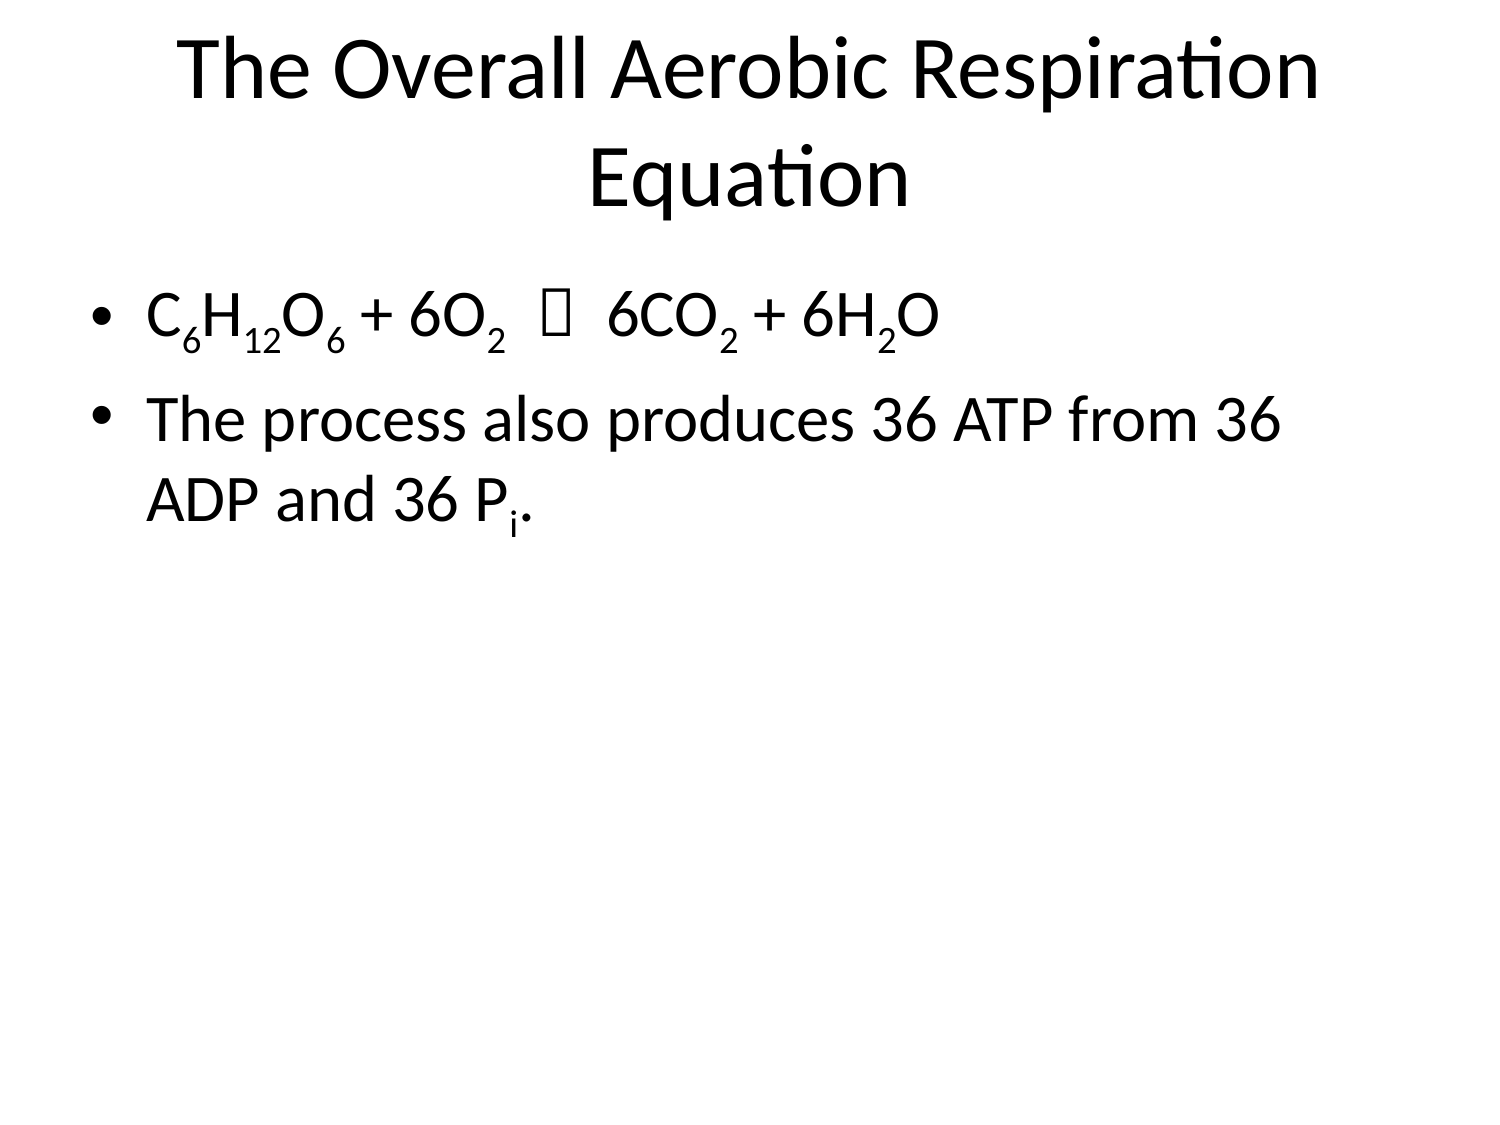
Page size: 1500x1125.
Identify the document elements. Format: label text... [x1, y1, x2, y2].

list C6H12O6 + 6O2  6CO2 + 6H2O The process also produces 36 ATP from 36 ADP and 36 Pi. [75, 262, 1425, 1005]
title The Overall Aerobic Respiration Equation [0, 0, 1500, 233]
